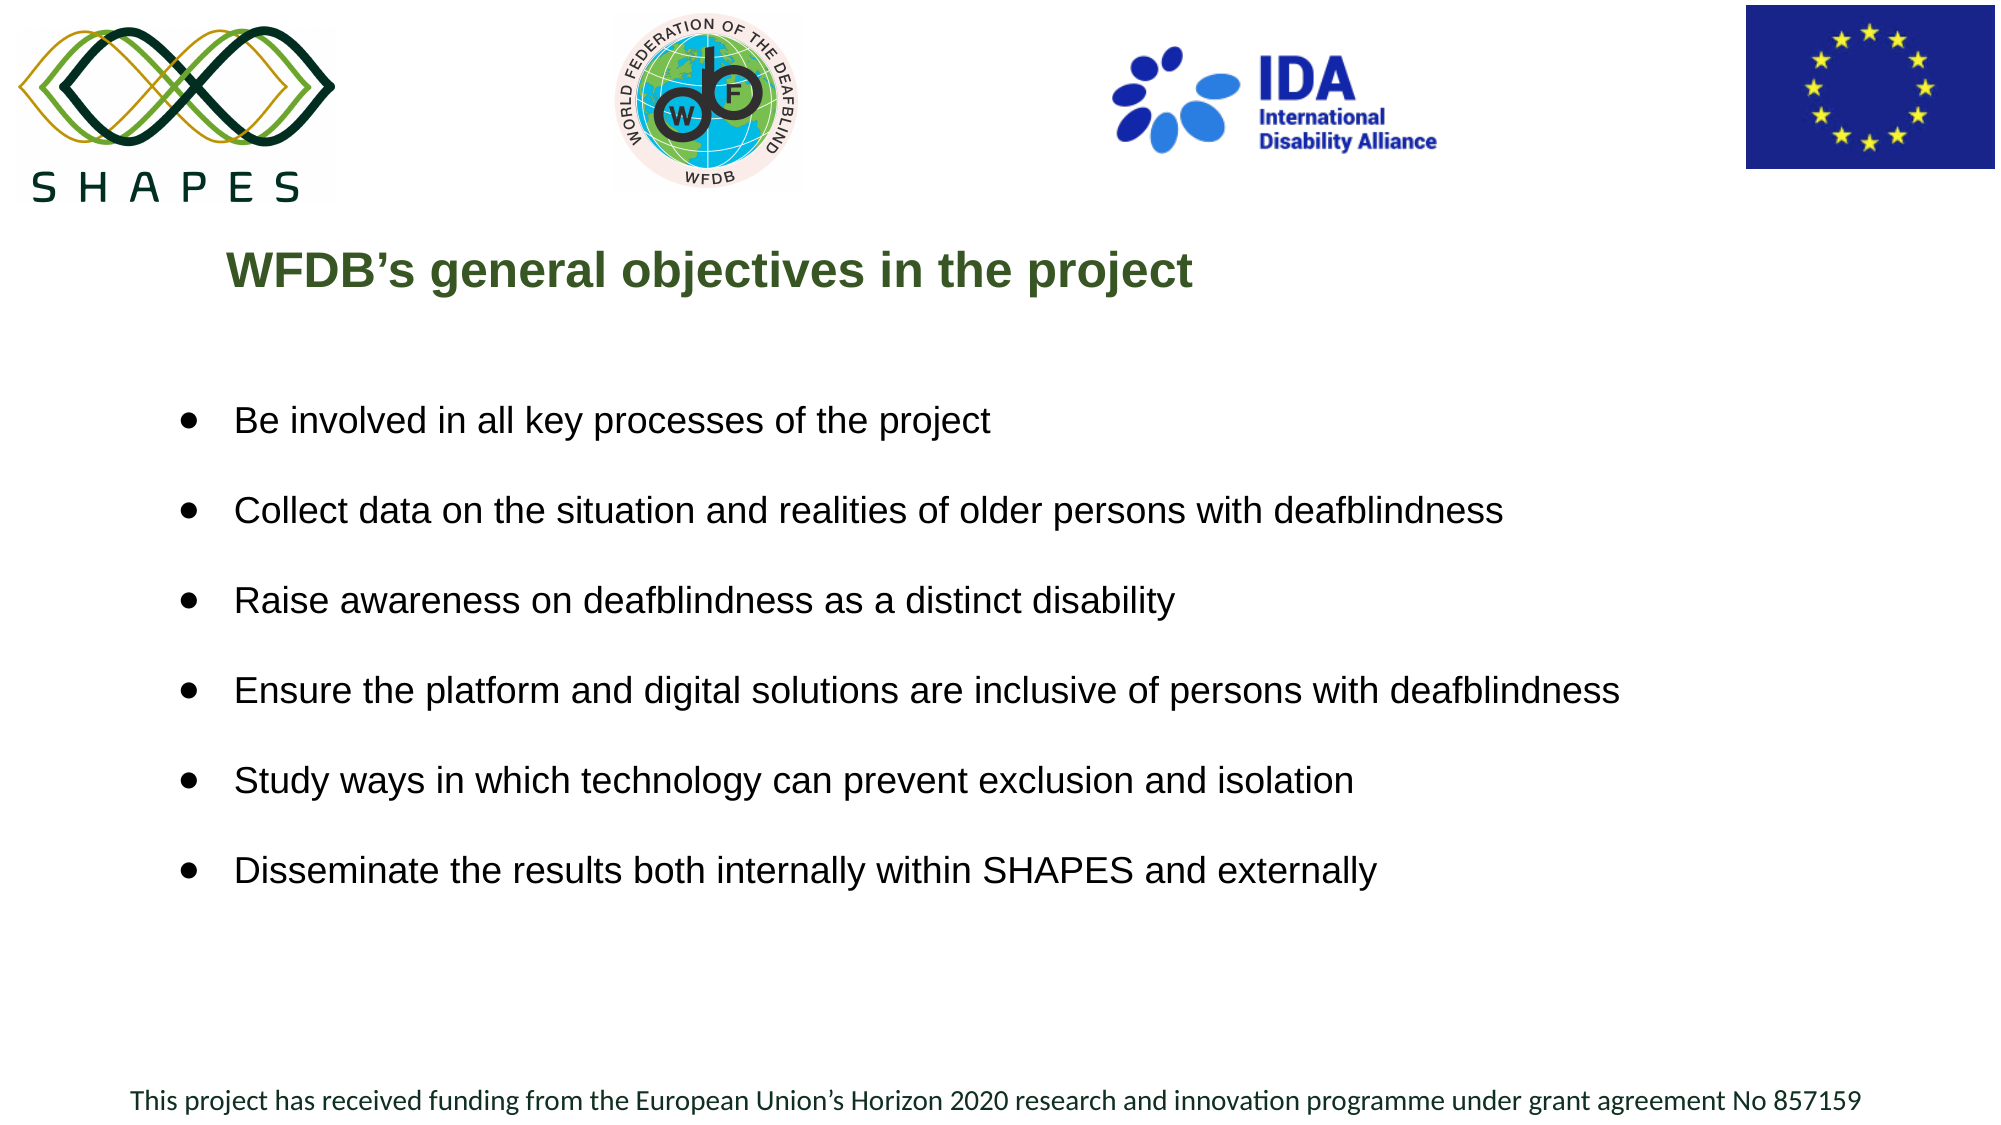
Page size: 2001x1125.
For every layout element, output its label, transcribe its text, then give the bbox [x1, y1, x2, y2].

text_box Be involved in all key processes of the project Collect data on the situation and realities of older persons with deafblindness Raise awareness on deafblindness as a distinct disability Ensure the platform and digital solutions are inclusive of persons with deafblindness Study ways in which technology can prevent exclusion and isolation Disseminate the results both internally within SHAPES and externally [143, 343, 1892, 1125]
text_box WFDB’s general objectives in the project [210, 230, 1475, 306]
picture [1746, 5, 1995, 169]
picture [17, 26, 336, 203]
picture [1112, 45, 1437, 154]
picture [611, 12, 805, 193]
